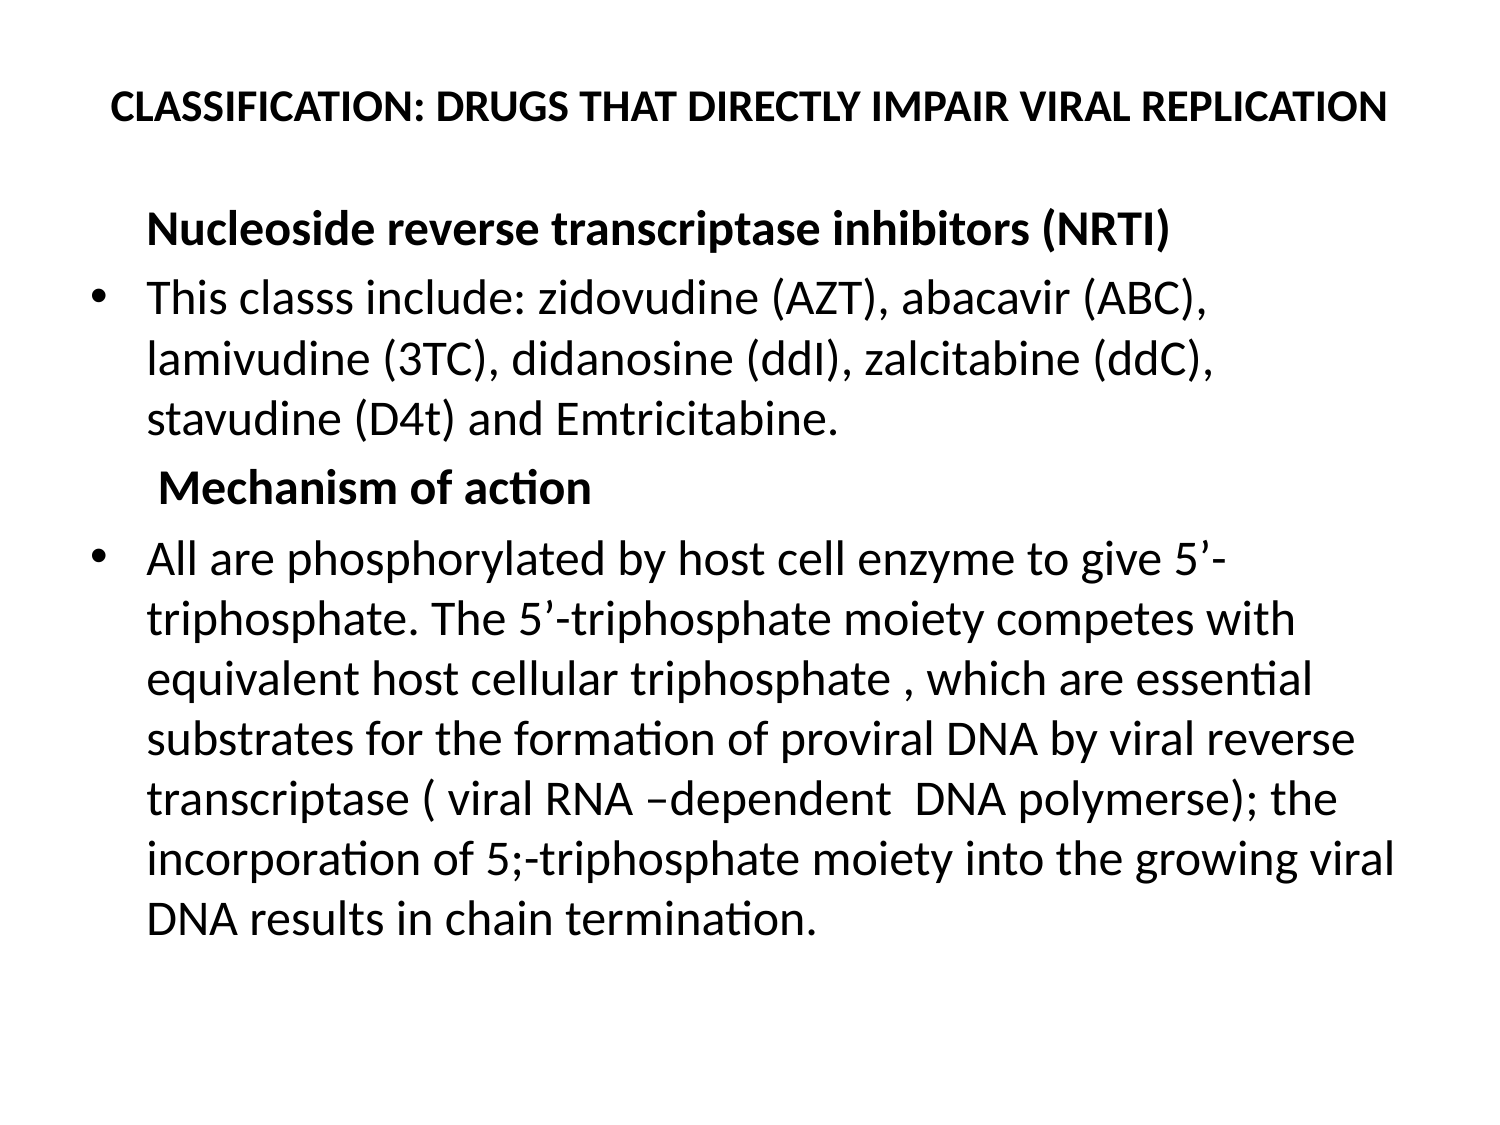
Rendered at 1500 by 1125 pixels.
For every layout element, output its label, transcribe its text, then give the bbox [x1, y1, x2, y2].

title CLASSIFICATION: DRUGS THAT DIRECTLY IMPAIR VIRAL REPLICATION [75, 45, 1425, 163]
list Nucleoside reverse transcriptase inhibitors (NRTI) This classs include: zidovudine (AZT), abacavir (ABC), lamivudine (3TC), didanosine (ddI), zalcitabine (ddC), stavudine (D4t) and Emtricitabine. Mechanism of action All are phosphorylated by host cell enzyme to give 5’-triphosphate. The 5’-triphosphate moiety competes with equivalent host cellular triphosphate , which are essential substrates for the formation of proviral DNA by viral reverse transcriptase ( viral RNA –dependent DNA polymerse); the incorporation of 5;-triphosphate moiety into the growing viral DNA results in chain termination. [75, 187, 1425, 1005]
